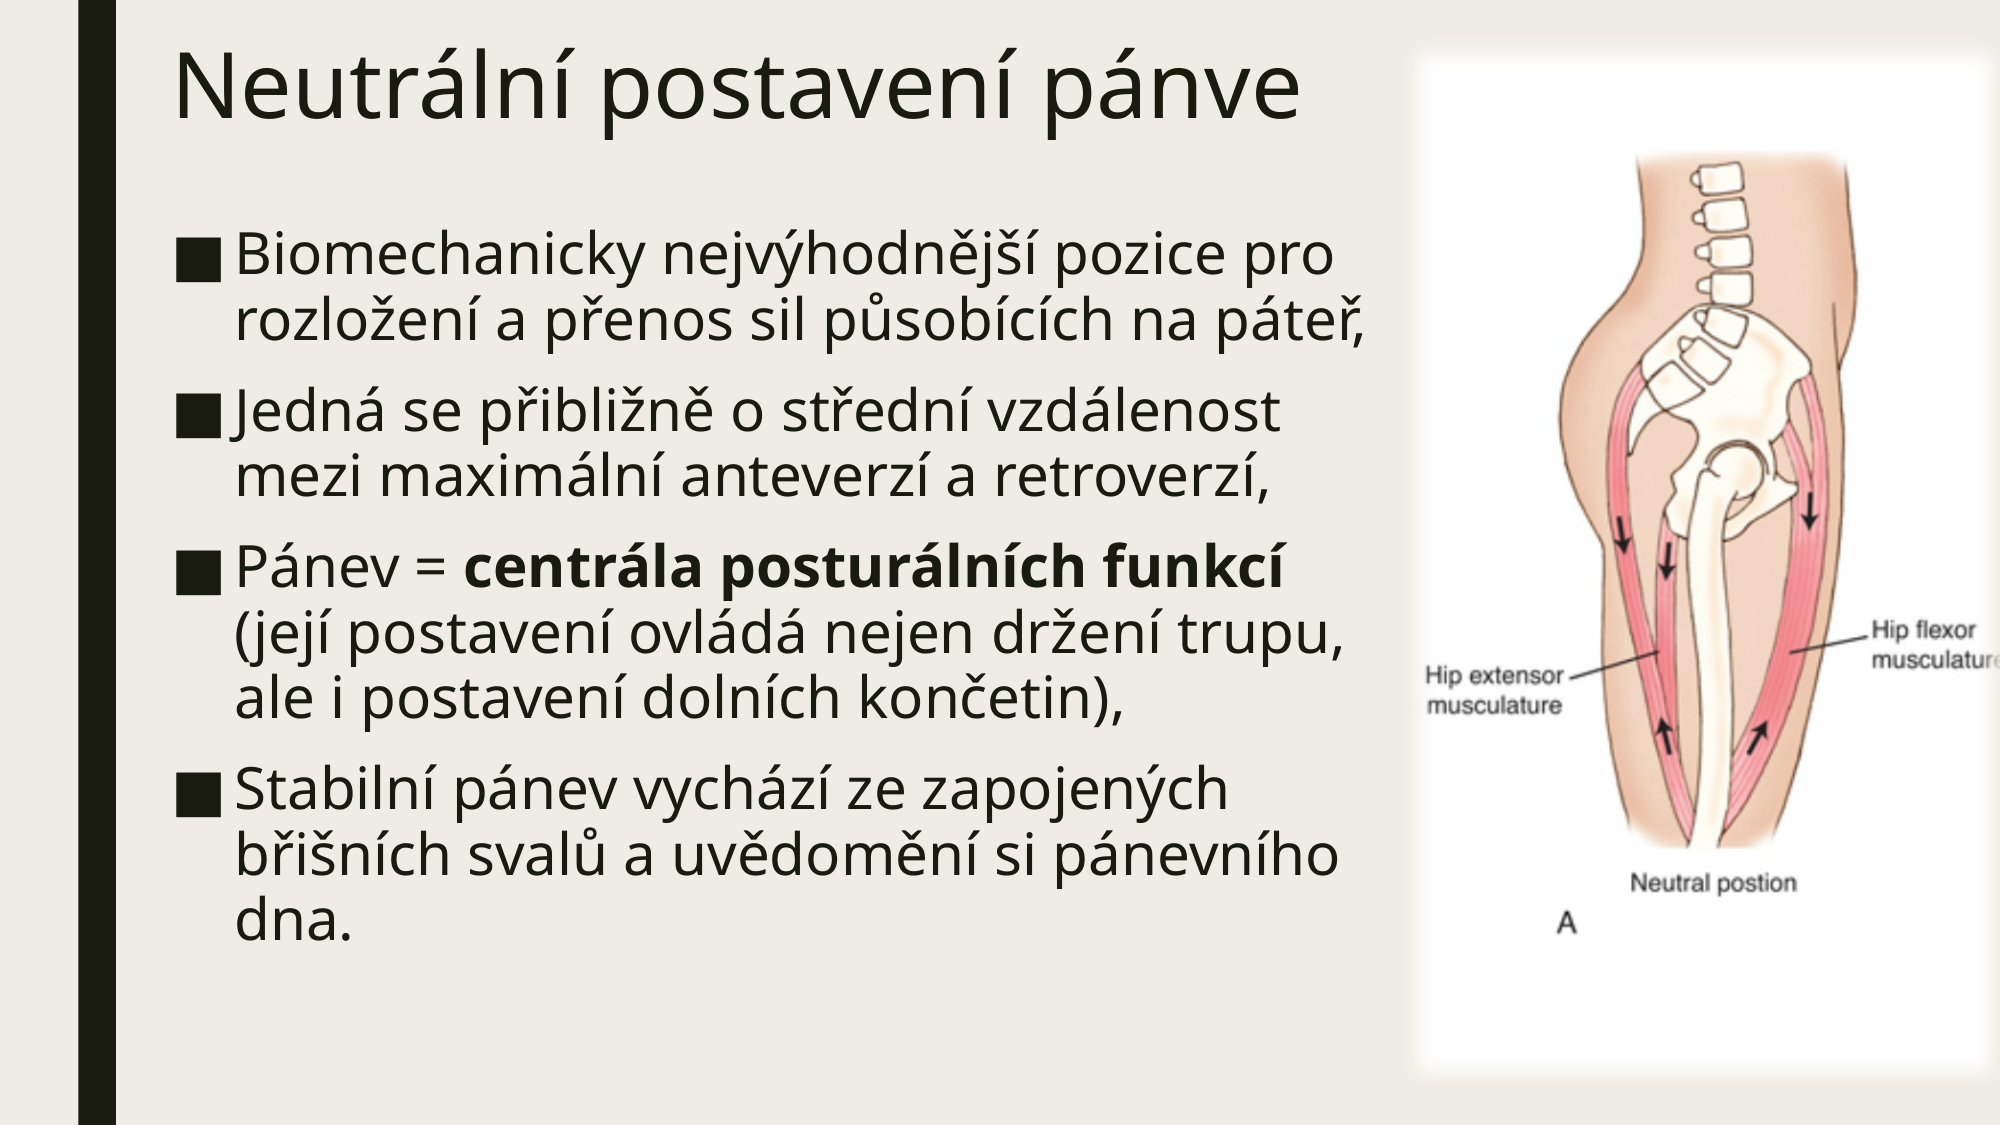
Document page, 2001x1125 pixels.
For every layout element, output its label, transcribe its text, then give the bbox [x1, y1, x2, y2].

list Biomechanicky nejvýhodnější pozice pro rozložení a přenos sil působících na páteř, Jedná se přibližně o střední vzdálenost mezi maximální anteverzí a retroverzí, Pánev = centrála posturálních funkcí (její postavení ovládá nejen držení trupu, ale i postavení dolních končetin), Stabilní pánev vychází ze zapojených břišních svalů a uvědomění si pánevního dna. [156, 214, 1397, 1092]
title Neutrální postavení pánve [156, 33, 1397, 214]
picture [1397, 33, 2000, 1092]
